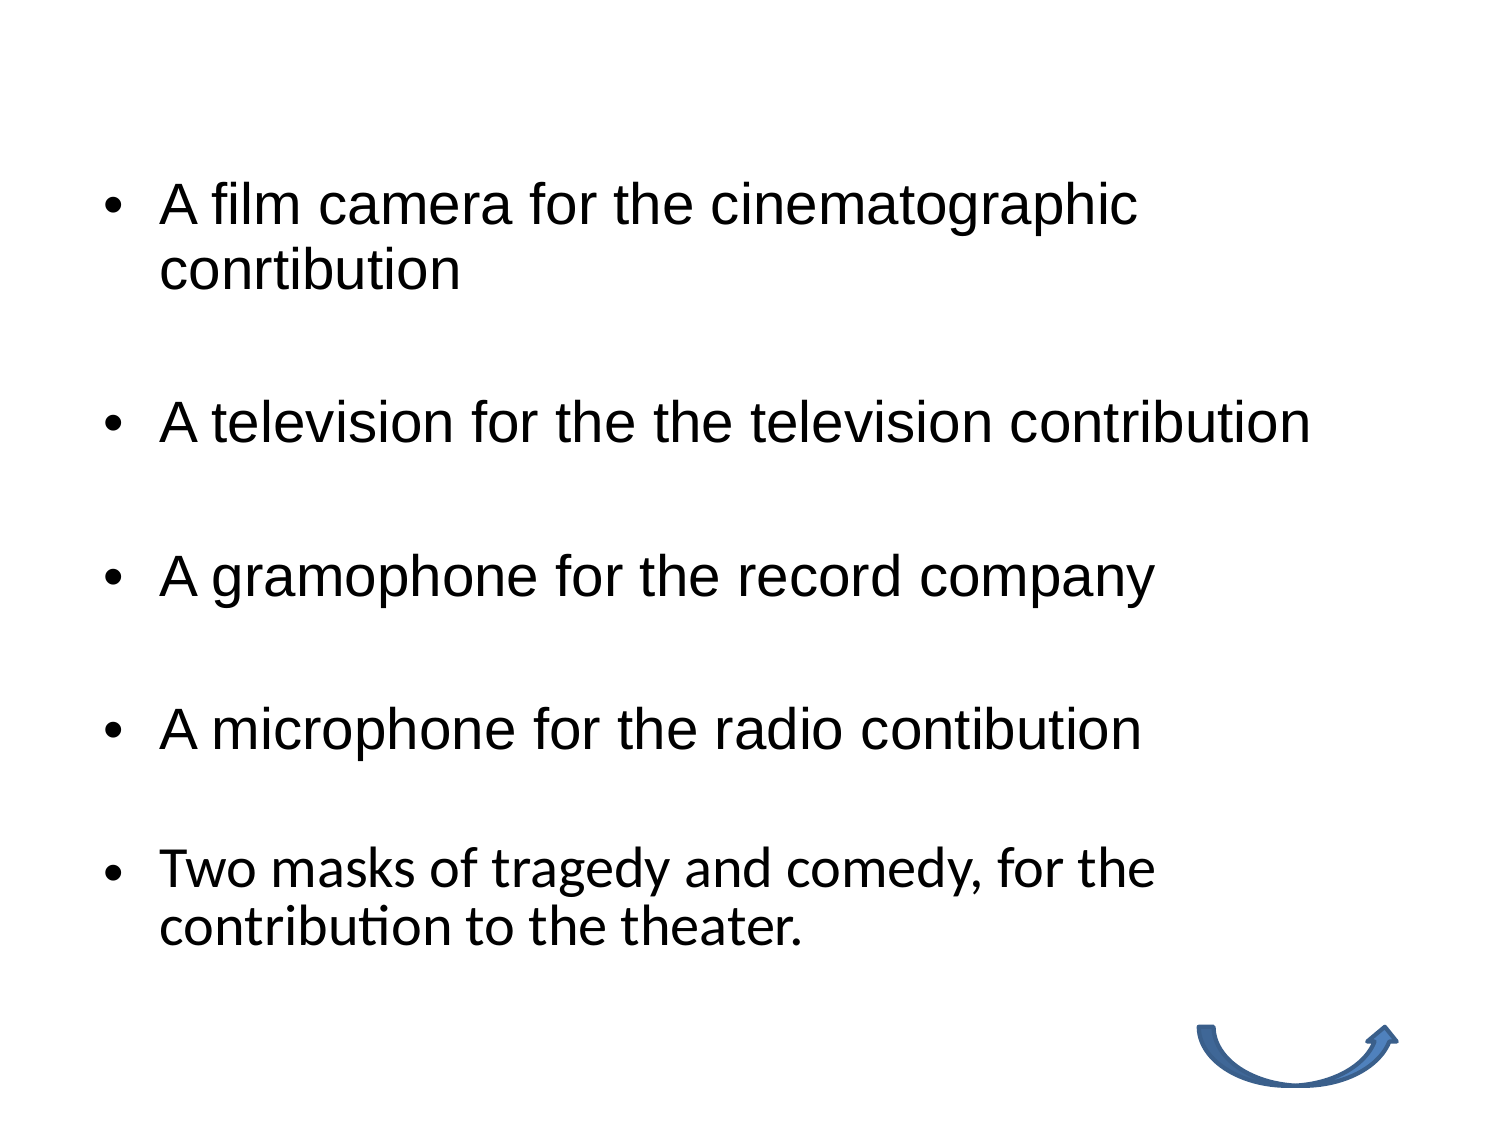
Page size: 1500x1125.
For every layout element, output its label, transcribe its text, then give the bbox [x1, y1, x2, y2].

picture [7, 664, 126, 784]
text_box [1196, 1024, 1399, 1088]
picture [7, 514, 126, 634]
picture [7, 361, 126, 480]
picture [4, 184, 124, 303]
picture [7, 817, 126, 937]
list A film camera for the cinematographic conrtibution A television for the the television contribution A gramophone for the record company A microphone for the radio contibution Two masks of tragedy and comedy, for the contribution to the theater. [88, 164, 1439, 1004]
